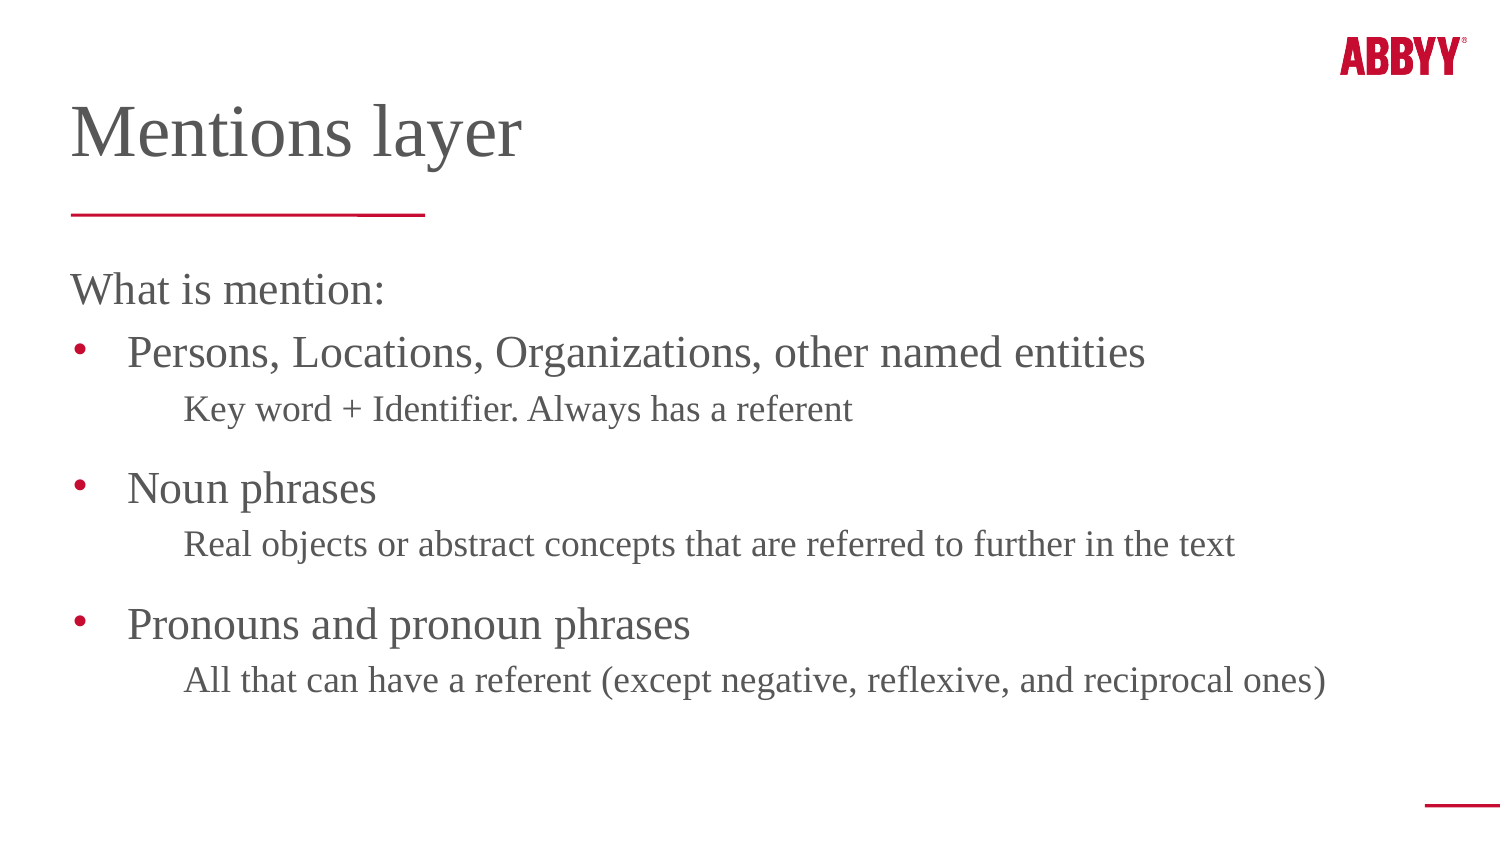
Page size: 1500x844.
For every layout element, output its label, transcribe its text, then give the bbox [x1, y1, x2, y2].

picture [1340, 37, 1467, 75]
text_box Mentions layer [70, 37, 1311, 216]
text_box What is mention: Persons, Locations, Organizations, other named entities Key word + Identifier. Always has a referent Noun phrases Real objects or abstract concepts that are referred to further in the text Pronouns and pronoun phrases All that can have a referent (except negative, reflexive, and reciprocal ones) [70, 244, 1425, 806]
